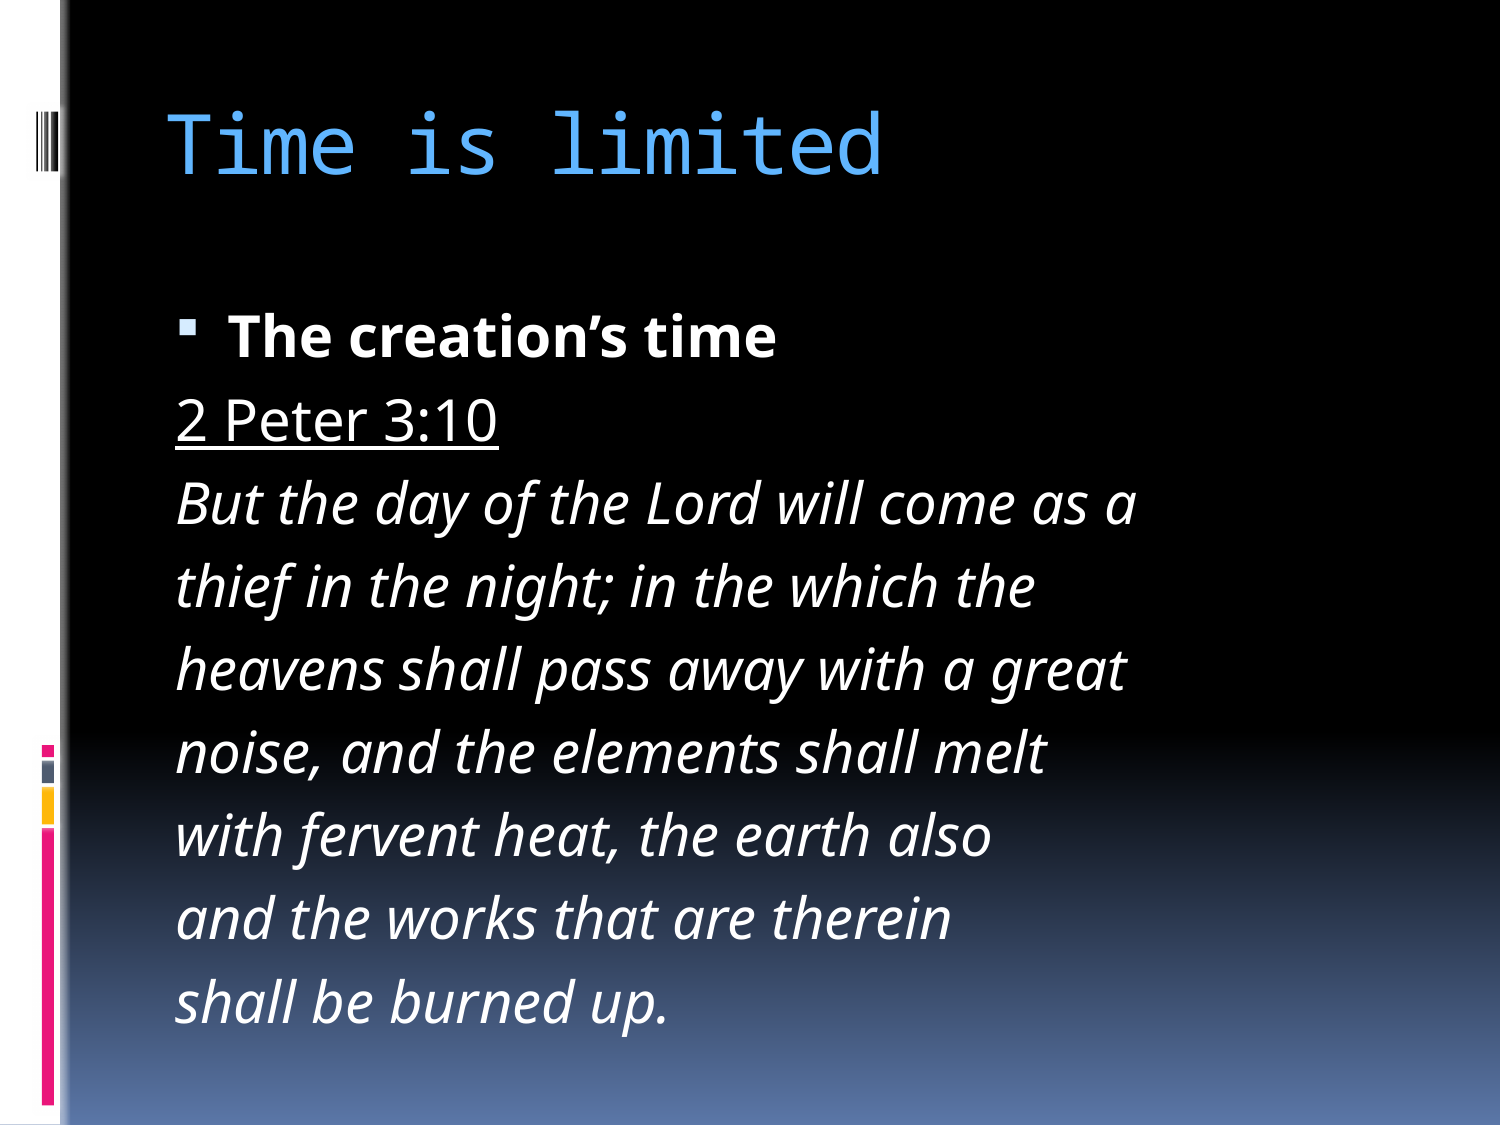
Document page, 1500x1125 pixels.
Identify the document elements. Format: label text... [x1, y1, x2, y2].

list The creation’s time 2 Peter 3:10 But the day of the Lord will come as a thief in the night; in the which the heavens shall pass away with a great noise, and the elements shall melt with fervent heat, the earth also and the works that are therein shall be burned up. [150, 292, 1425, 1043]
title Time is limited [150, 83, 1425, 234]
